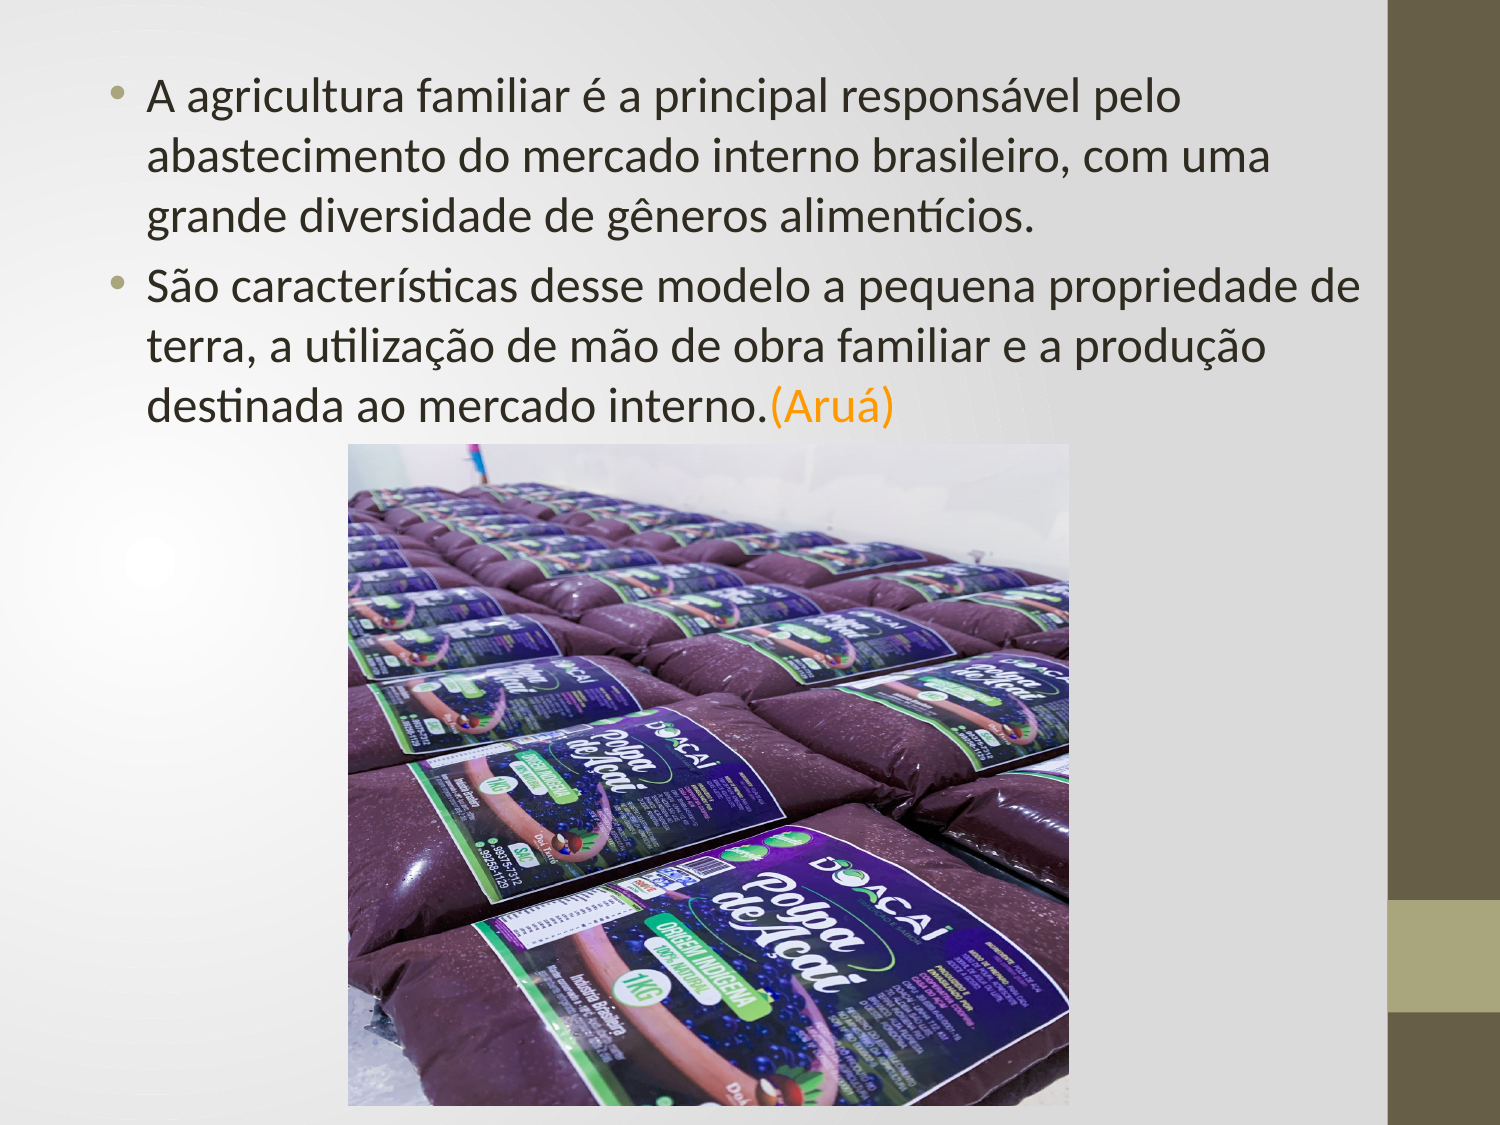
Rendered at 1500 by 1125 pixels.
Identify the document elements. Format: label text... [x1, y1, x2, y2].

list A agricultura familiar é a principal responsável pelo abastecimento do mercado interno brasileiro, com uma grande diversidade de gêneros alimentícios. São características desse modelo a pequena propriedade de terra, a utilização de mão de obra familiar e a produção destinada ao mercado interno.(Aruá) [75, 54, 1400, 1024]
picture [347, 443, 1070, 1107]
